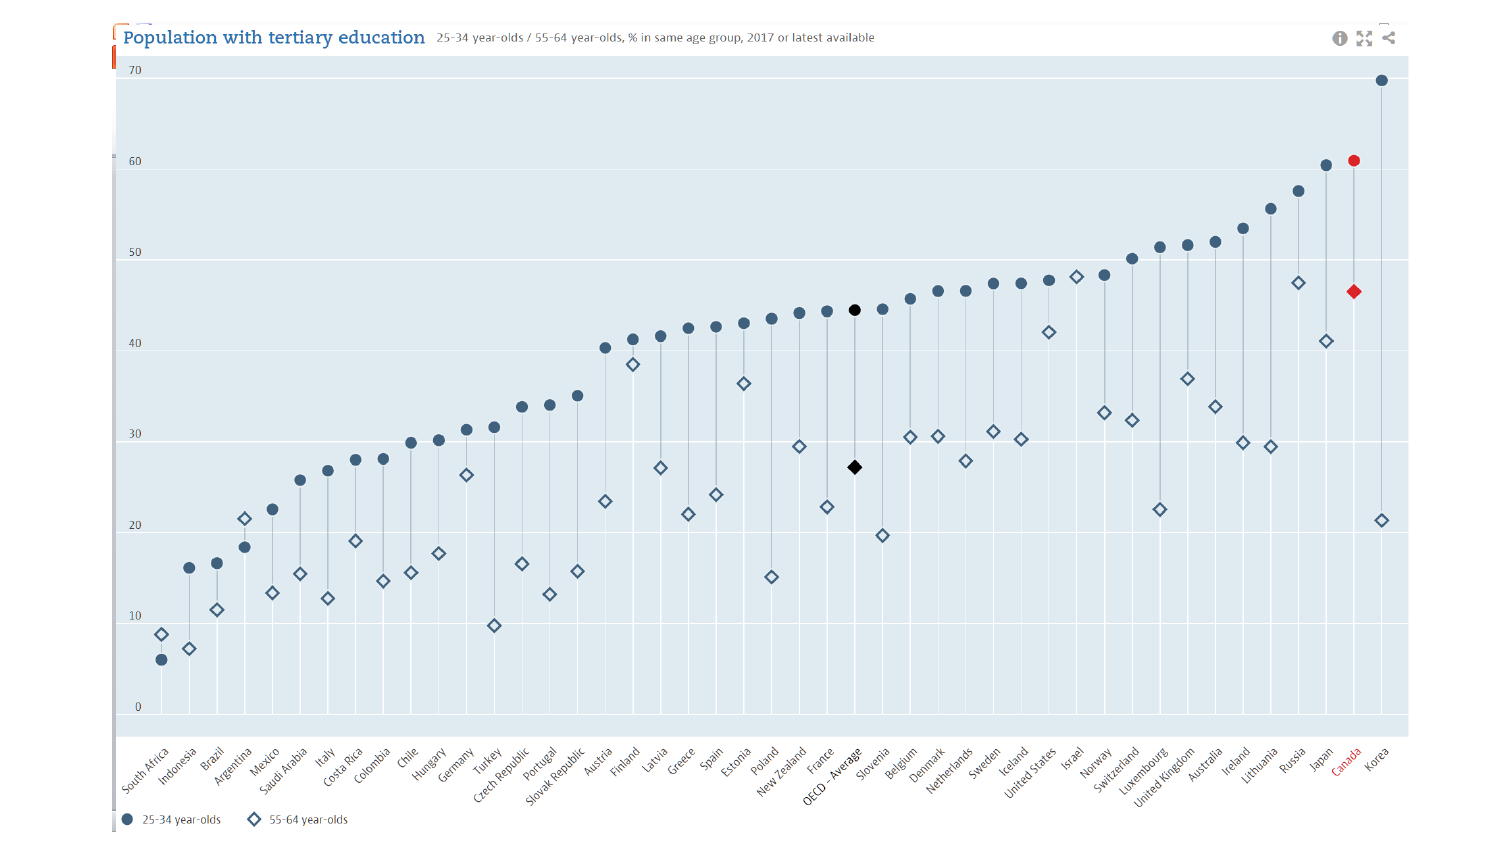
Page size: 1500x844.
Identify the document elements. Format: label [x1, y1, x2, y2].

picture [112, 21, 1409, 832]
